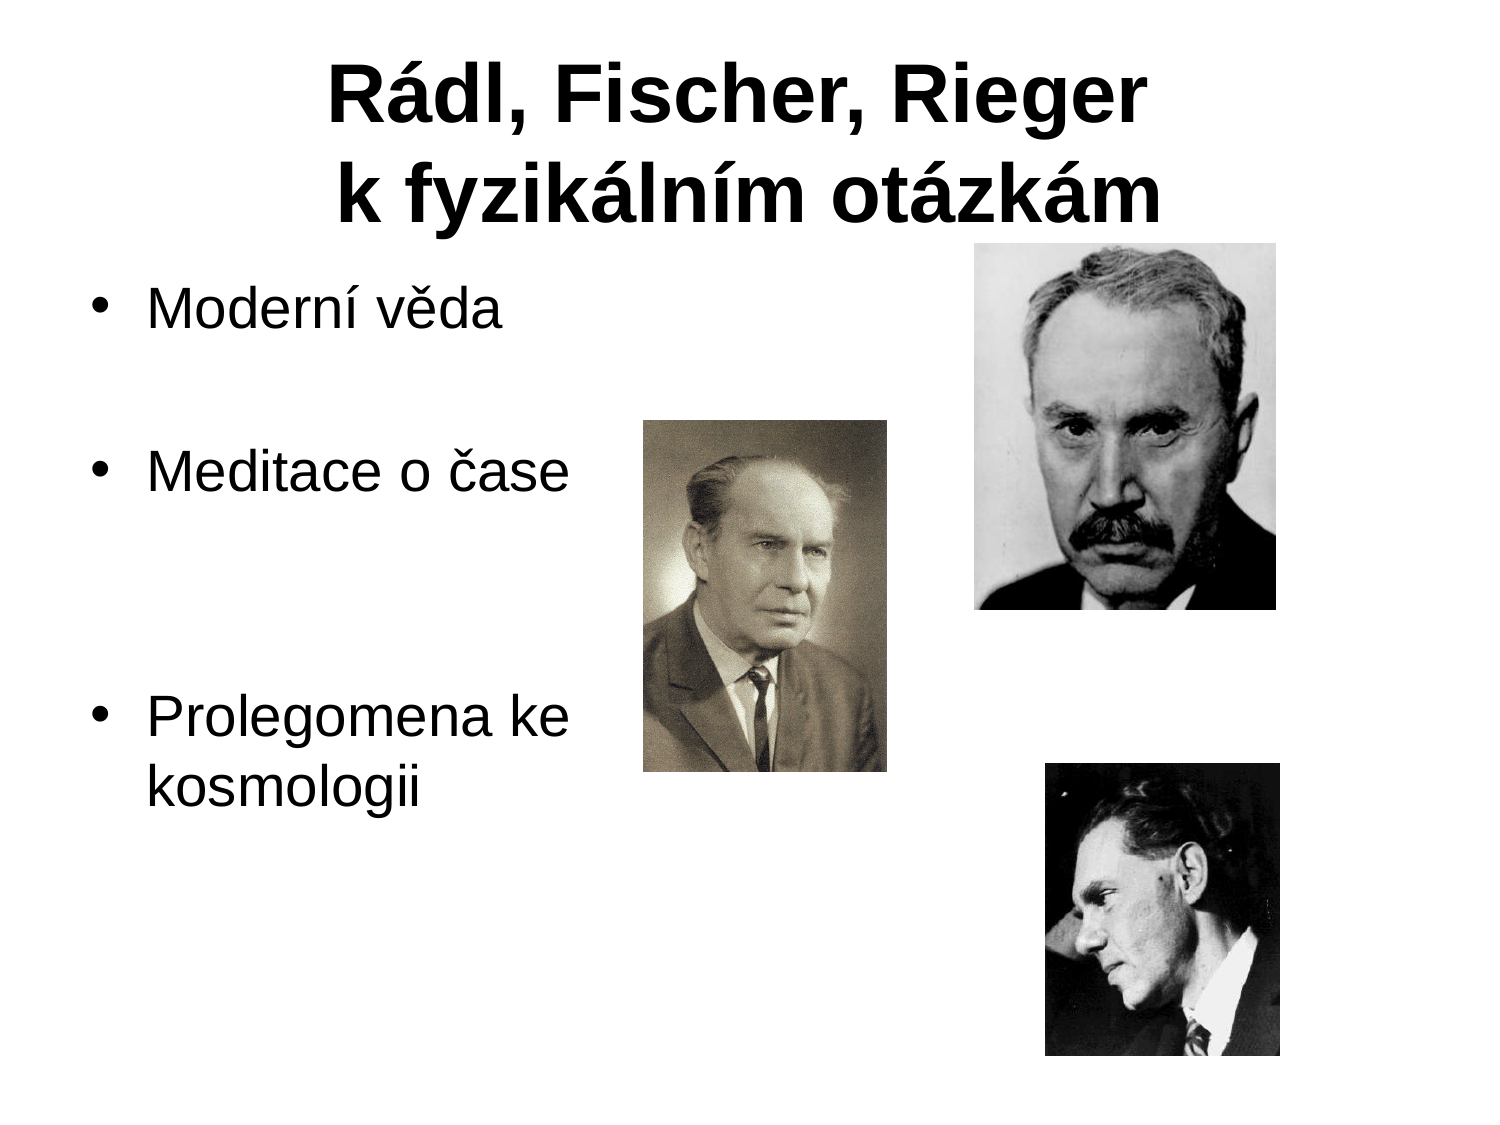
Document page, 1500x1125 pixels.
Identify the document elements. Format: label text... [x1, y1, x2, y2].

picture [643, 420, 888, 772]
title Rádl, Fischer, Rieger k fyzikálním otázkám [74, 44, 1426, 233]
picture [1045, 763, 1280, 1056]
list Moderní věda Meditace o čase Prolegomena ke kosmologii [74, 262, 609, 965]
picture [974, 243, 1276, 610]
